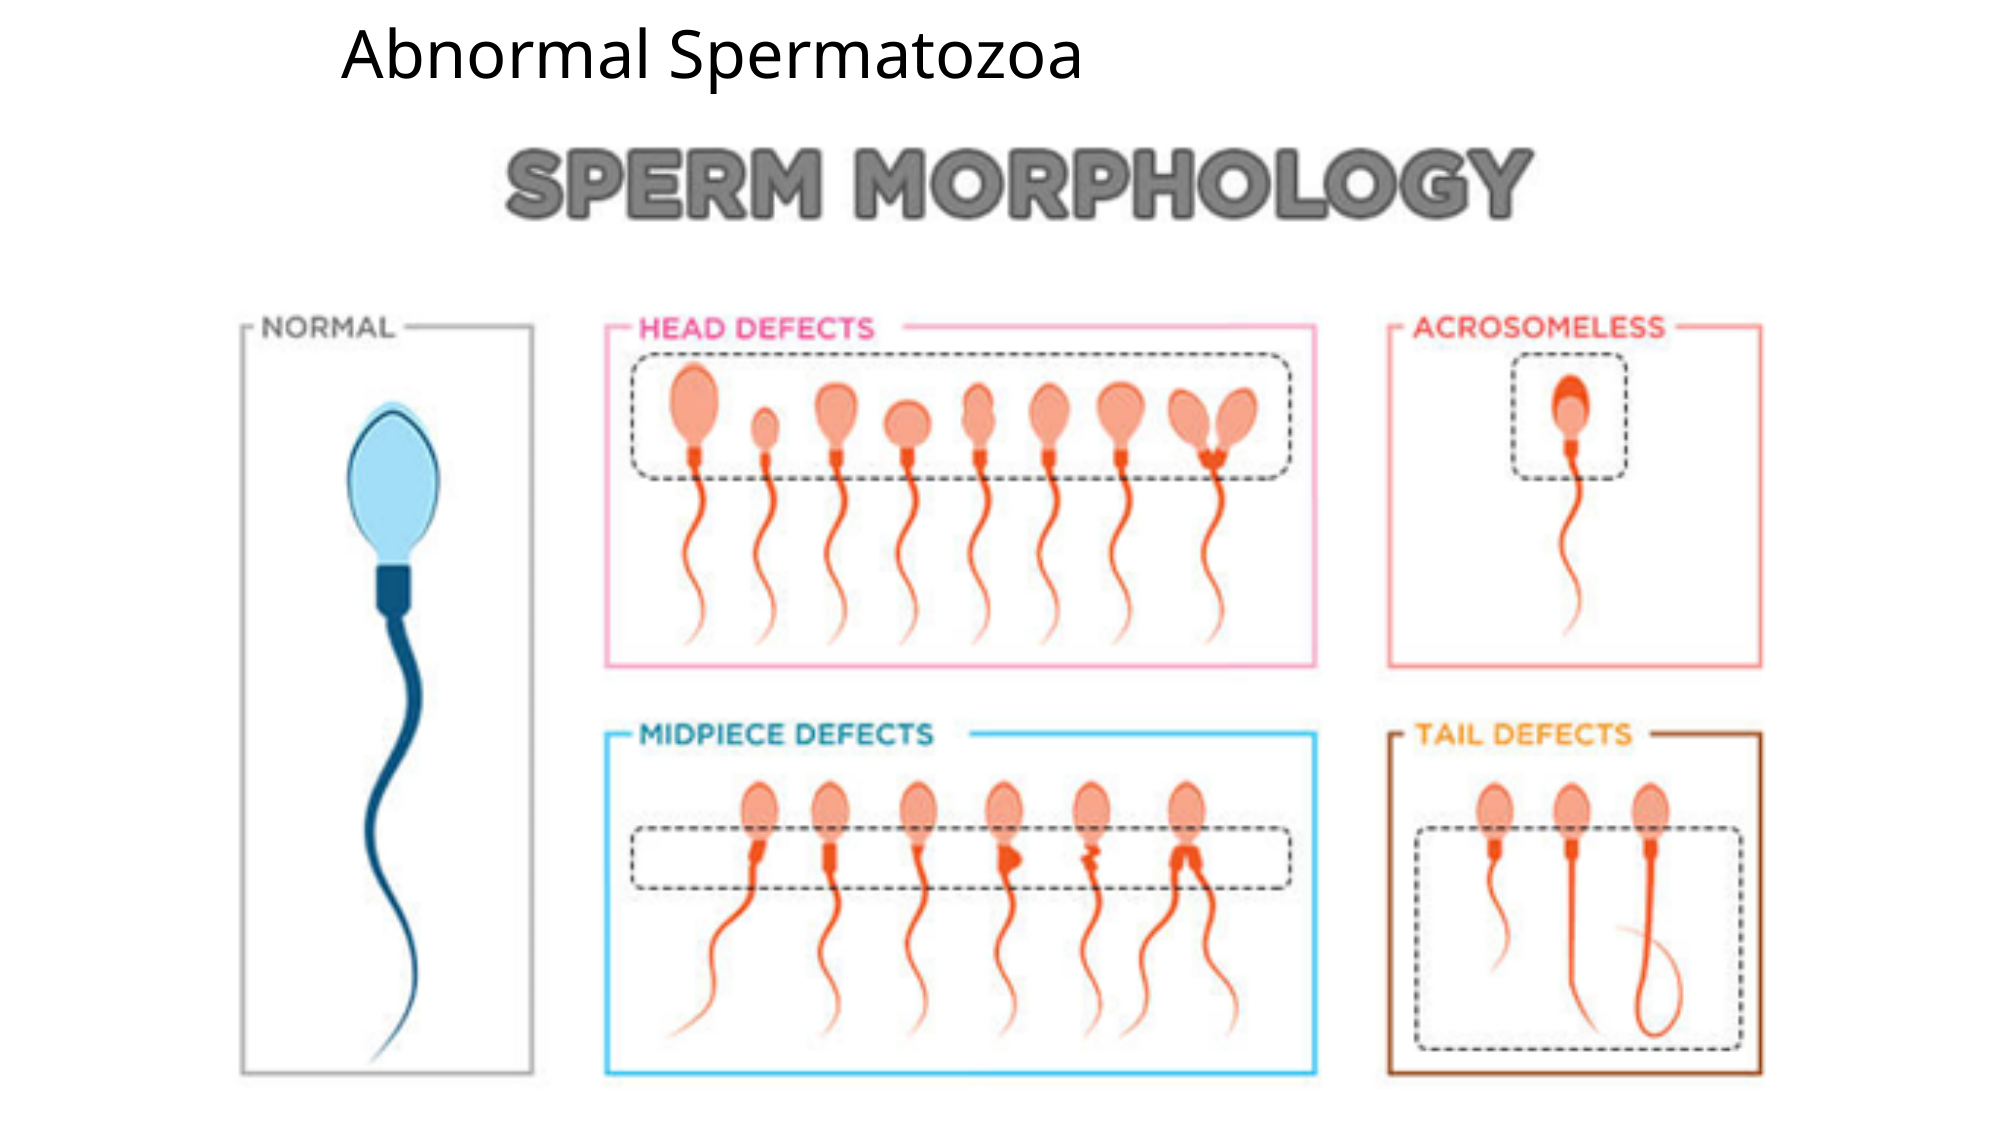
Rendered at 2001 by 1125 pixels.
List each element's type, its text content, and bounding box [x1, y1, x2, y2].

picture [164, 137, 1836, 1125]
title Abnormal Spermatozoa [326, 0, 1677, 114]
